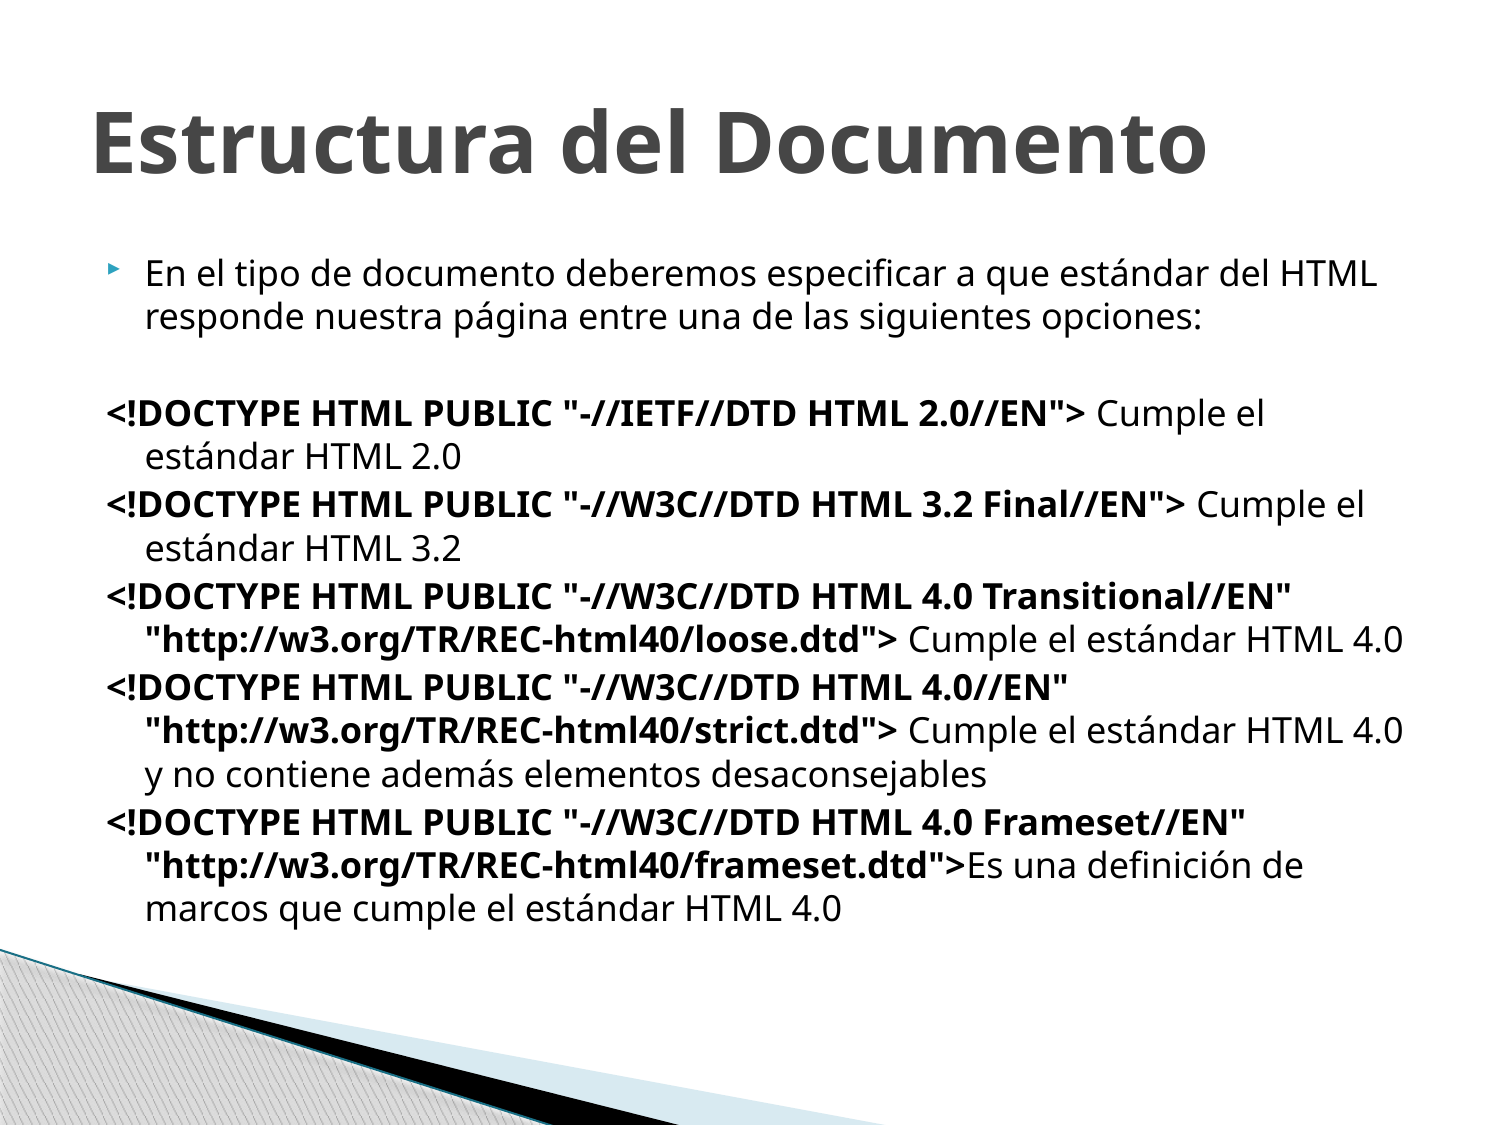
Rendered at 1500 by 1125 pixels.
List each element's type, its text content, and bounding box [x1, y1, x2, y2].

title Estructura del Documento [75, 45, 1425, 233]
list En el tipo de documento deberemos especificar a que estándar del HTML responde nuestra página entre una de las siguientes opciones: <!DOCTYPE HTML PUBLIC "-//IETF//DTD HTML 2.0//EN"> Cumple el estándar HTML 2.0 <!DOCTYPE HTML PUBLIC "-//W3C//DTD HTML 3.2 Final//EN"> Cumple el estándar HTML 3.2 <!DOCTYPE HTML PUBLIC "-//W3C//DTD HTML 4.0 Transitional//EN" "http://w3.org/TR/REC-html40/loose.dtd"> Cumple el estándar HTML 4.0 <!DOCTYPE HTML PUBLIC "-//W3C//DTD HTML 4.0//EN" "http://w3.org/TR/REC-html40/strict.dtd"> Cumple el estándar HTML 4.0 y no contiene además elementos desaconsejables <!DOCTYPE HTML PUBLIC "-//W3C//DTD HTML 4.0 Frameset//EN" "http://w3.org/TR/REC-html40/frameset.dtd">Es una definición de marcos que cumple el estándar HTML 4.0 [75, 243, 1425, 986]
